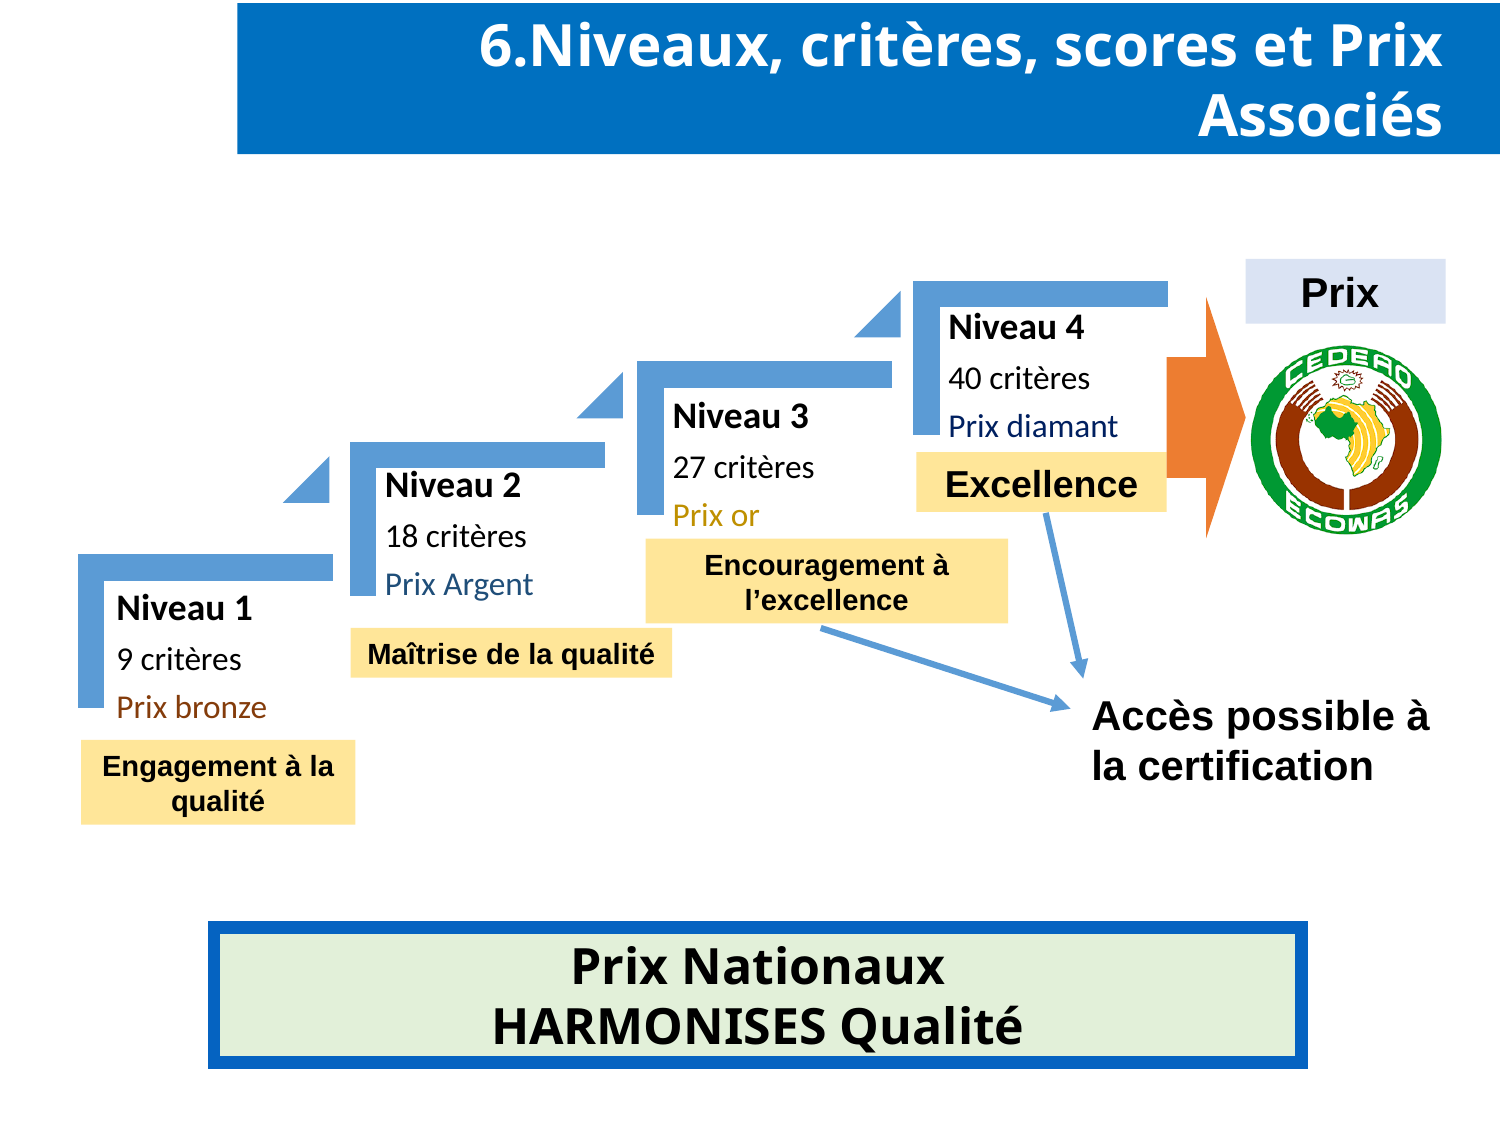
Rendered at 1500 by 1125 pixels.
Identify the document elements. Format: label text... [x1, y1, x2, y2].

text_box Prix [1245, 258, 1446, 324]
text_box Prix Nationaux HARMONISES Qualité [213, 927, 1302, 1063]
picture [1250, 344, 1442, 535]
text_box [820, 628, 1071, 709]
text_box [74, 124, 1167, 880]
text_box [1167, 296, 1247, 539]
text_box 6.Niveaux, critères, scores et Prix Associés [237, 3, 1500, 155]
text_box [1045, 512, 1084, 679]
text_box Accès possible à la certification [1167, 681, 1464, 796]
